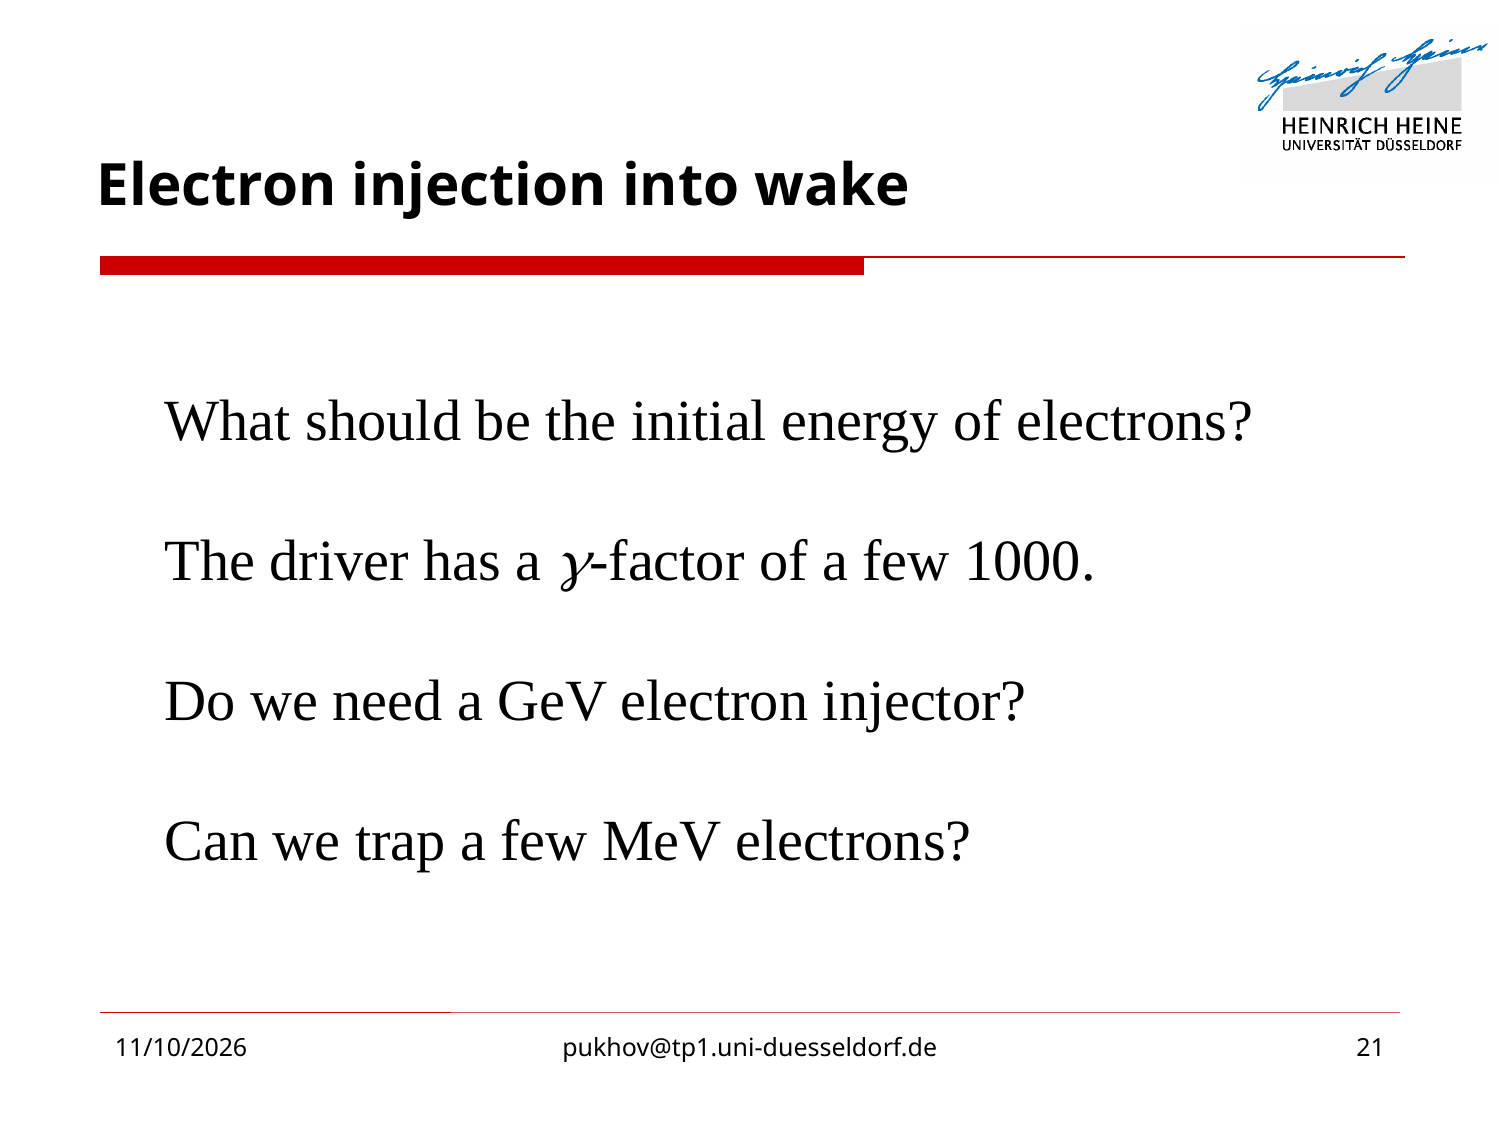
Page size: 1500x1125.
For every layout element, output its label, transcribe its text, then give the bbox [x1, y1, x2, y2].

picture [1243, 24, 1500, 183]
footer pukhov@tp1.uni-duesseldorf.de [512, 1024, 988, 1103]
text_box What should be the initial energy of electrons? The driver has a g-factor of a few 1000. Do we need a GeV electron injector? Can we trap a few MeV electrons? [149, 375, 1288, 880]
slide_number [99, 1024, 426, 1103]
slide_number 21 [1074, 1024, 1401, 1103]
title Electron injection into wake [81, 87, 1238, 226]
